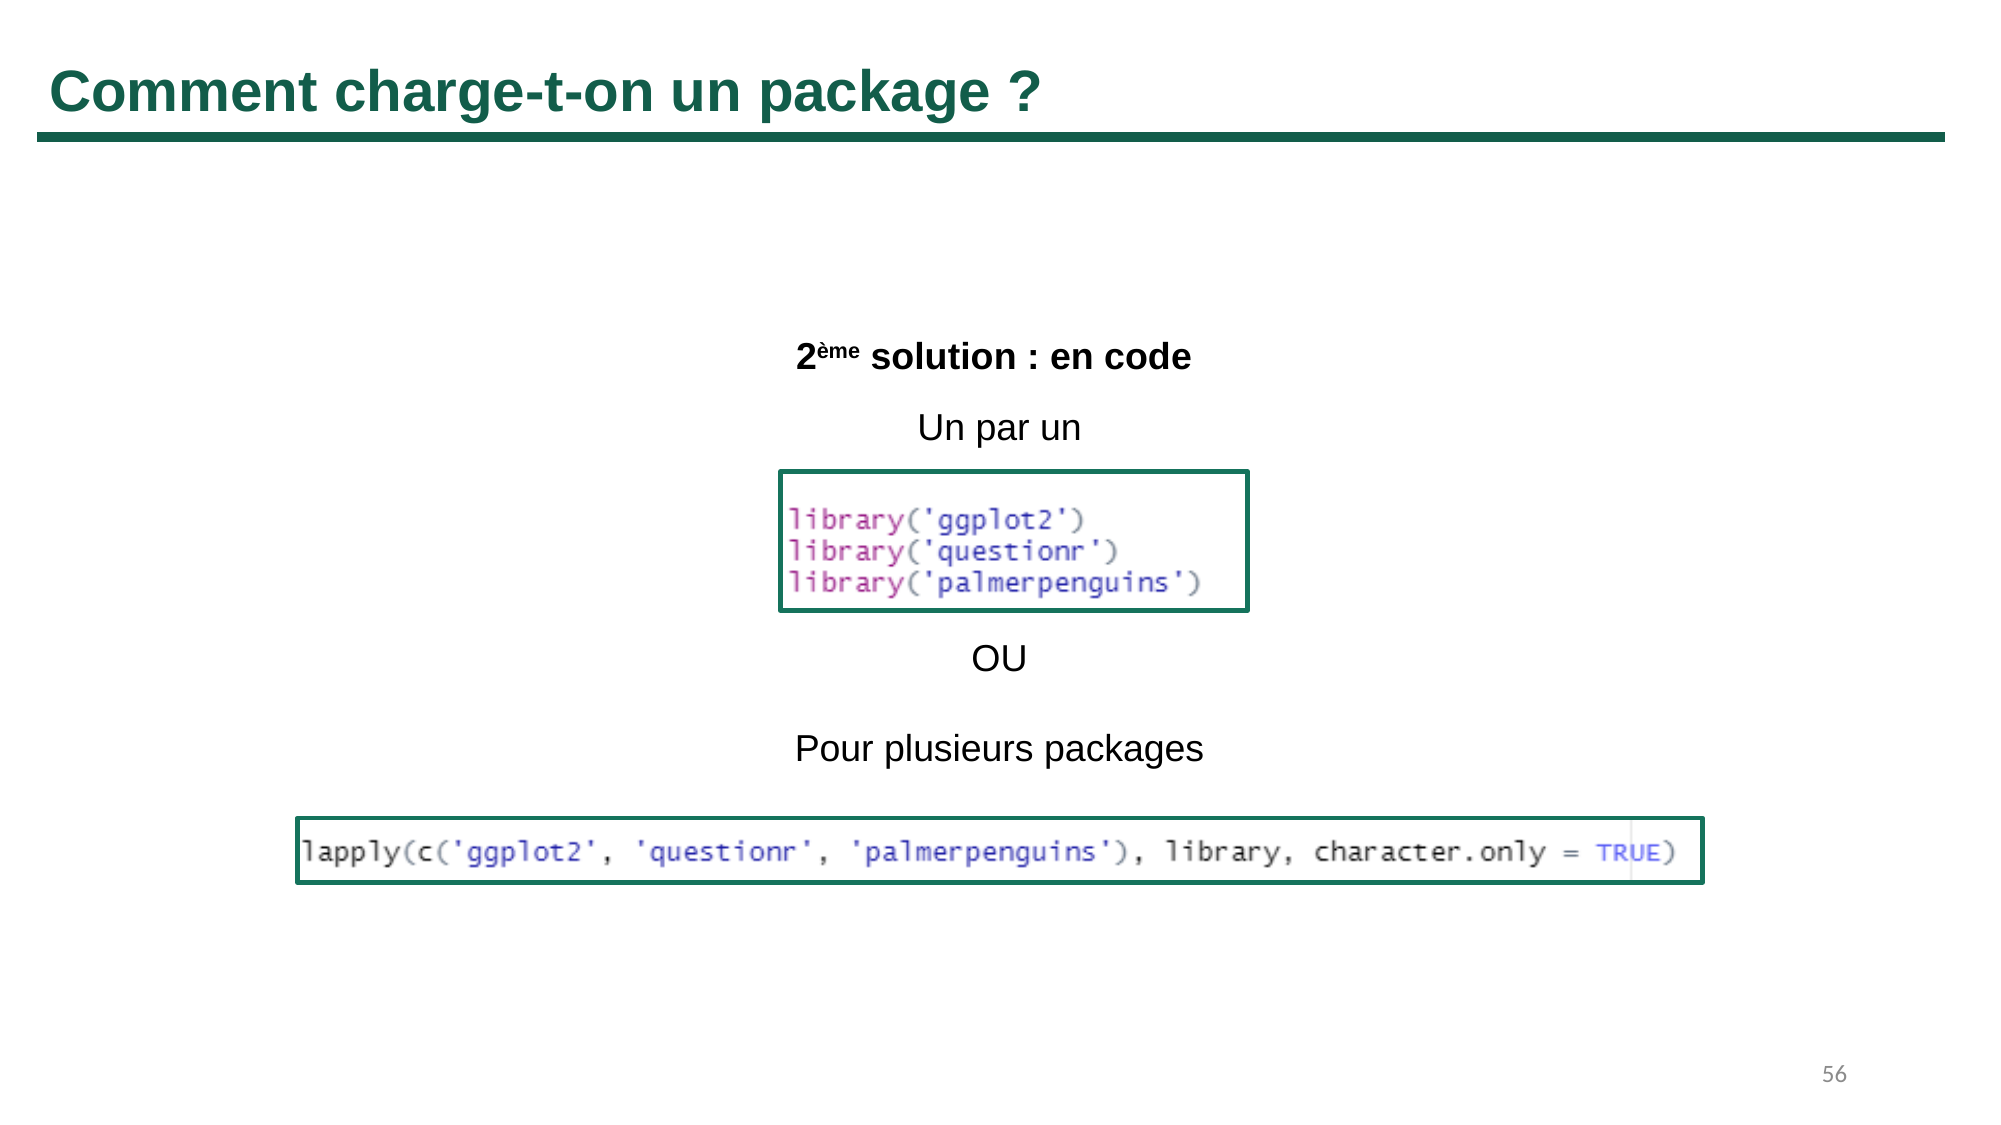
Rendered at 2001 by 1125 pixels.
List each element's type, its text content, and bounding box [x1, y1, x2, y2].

text_box OU Pour plusieurs packages [779, 626, 1220, 777]
picture [299, 820, 1701, 880]
slide_number 56 [1412, 1042, 1863, 1103]
text_box Comment charge-t-on un package ? [34, 45, 1500, 130]
text_box 2ème solution : en code [781, 324, 1218, 385]
text_box Un par un [902, 395, 1097, 456]
text_box [37, 132, 1945, 142]
picture [782, 474, 1246, 609]
